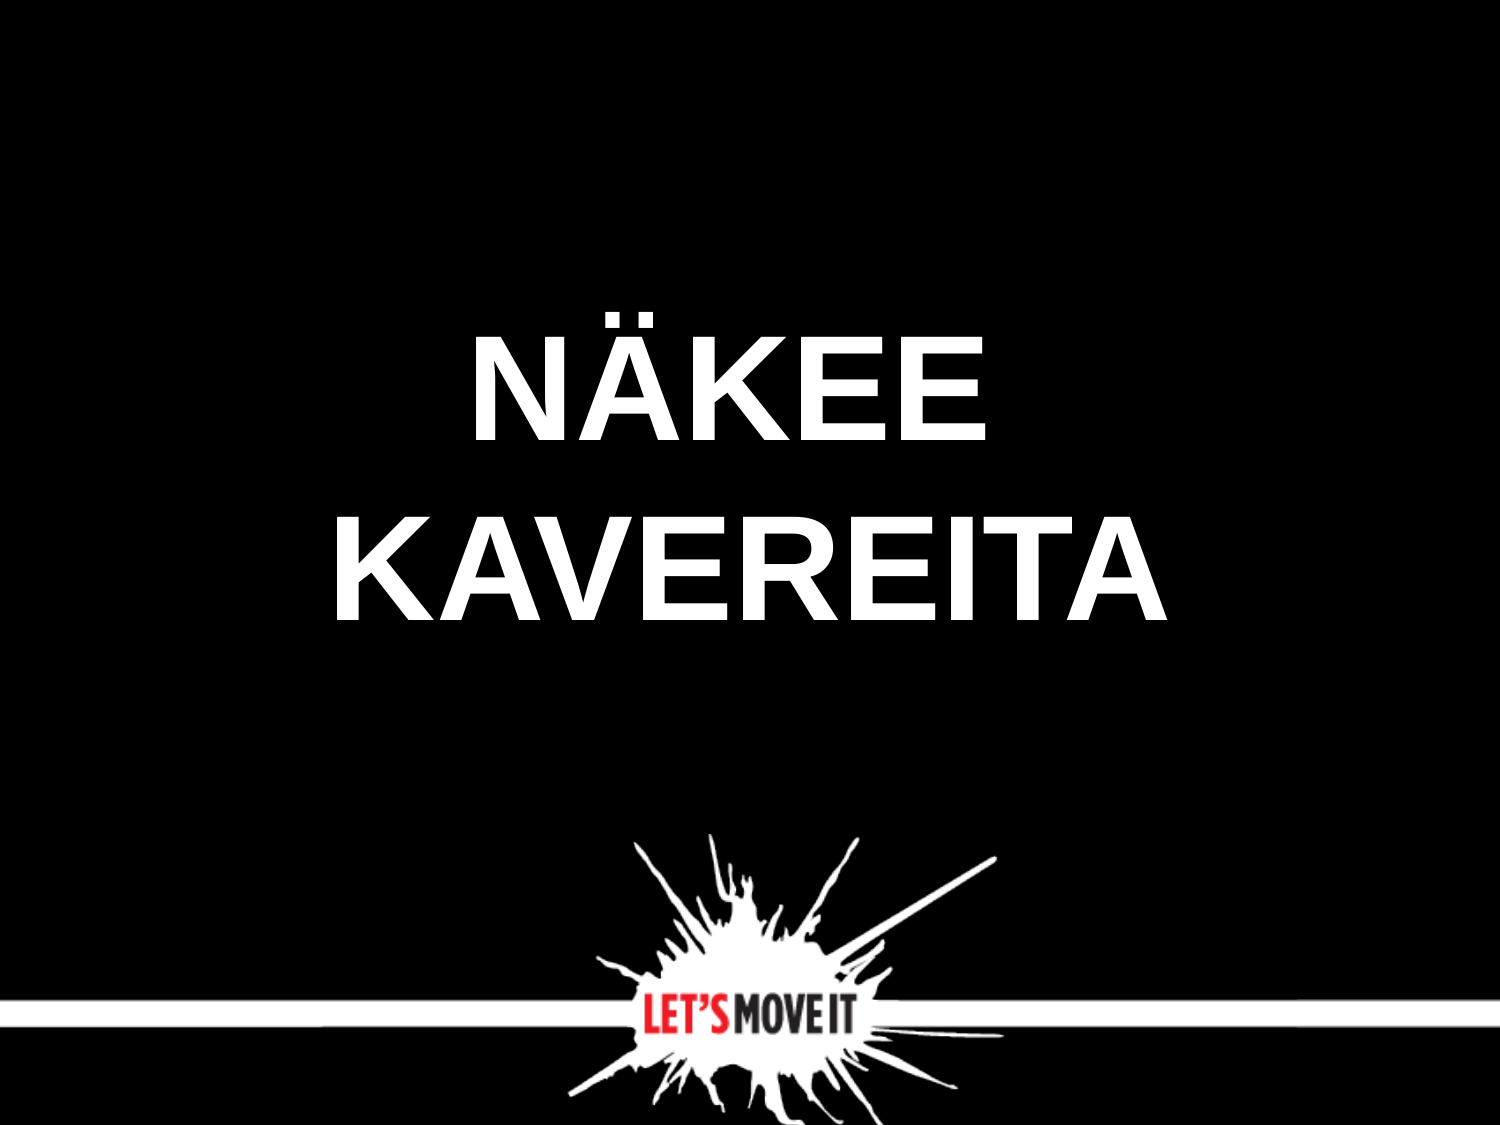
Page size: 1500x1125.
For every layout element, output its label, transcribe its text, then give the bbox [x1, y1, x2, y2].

picture [0, 833, 1500, 1125]
title NÄKEE KAVEREITA [11, 349, 1489, 591]
